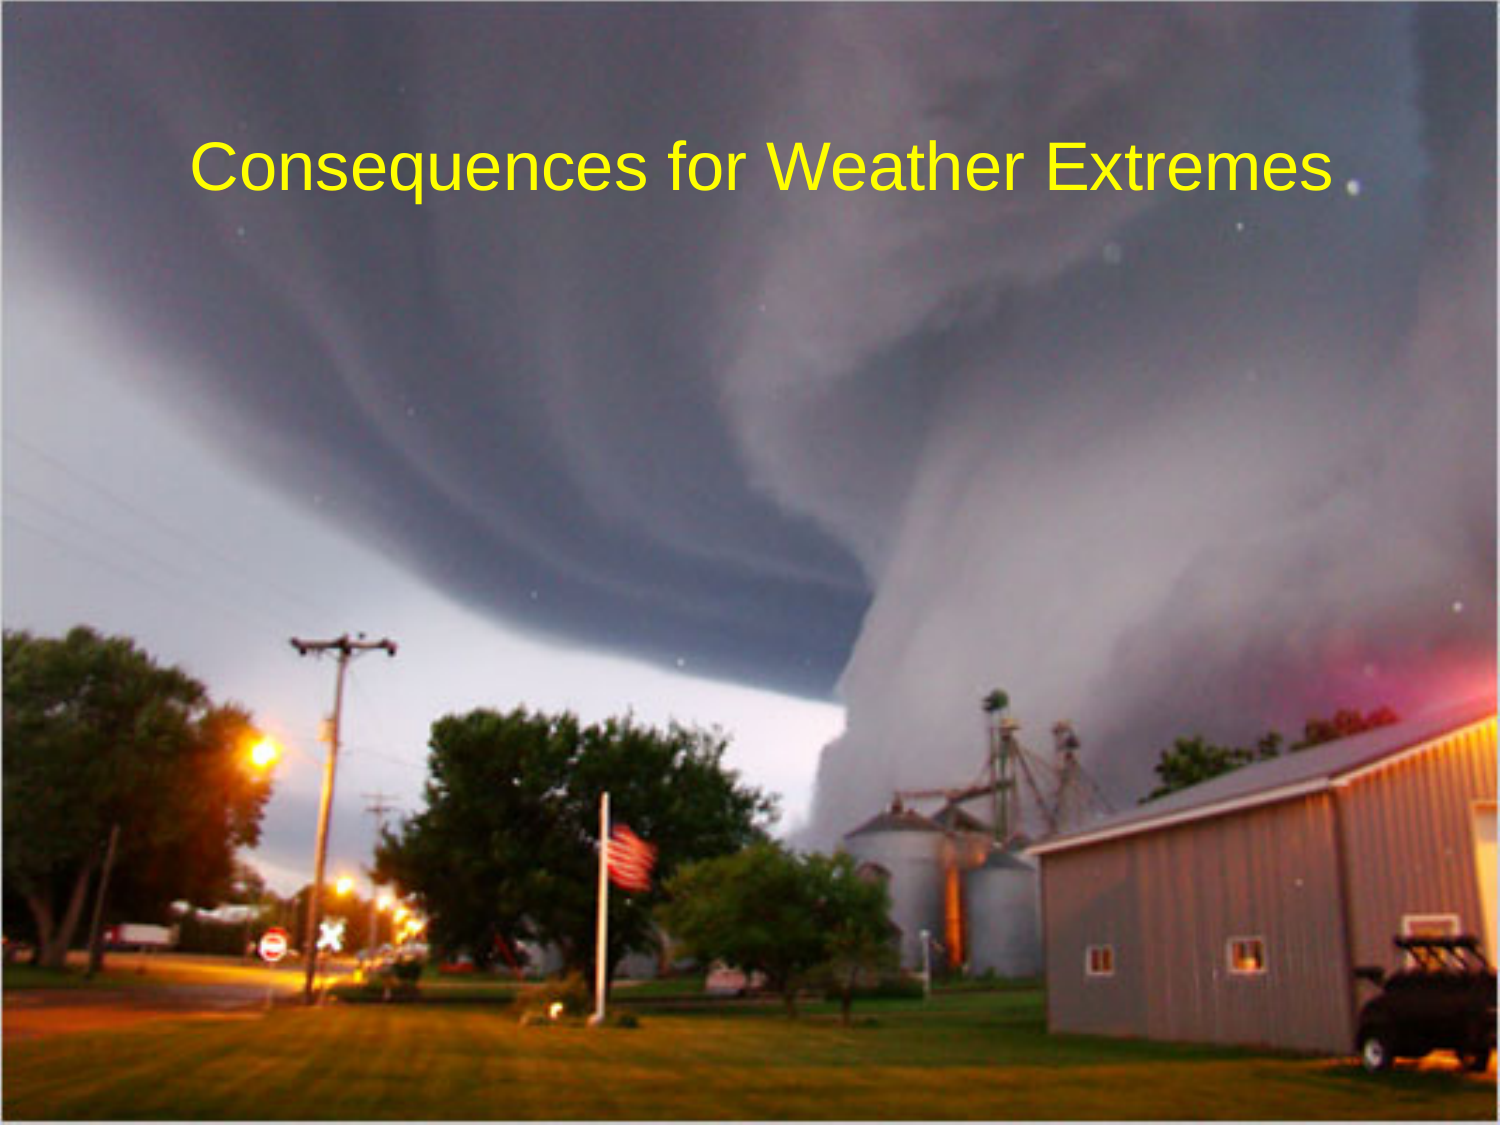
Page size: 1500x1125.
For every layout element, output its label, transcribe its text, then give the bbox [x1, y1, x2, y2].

title Consequences for Weather Extremes [87, 75, 1438, 263]
picture [0, 0, 1500, 1125]
